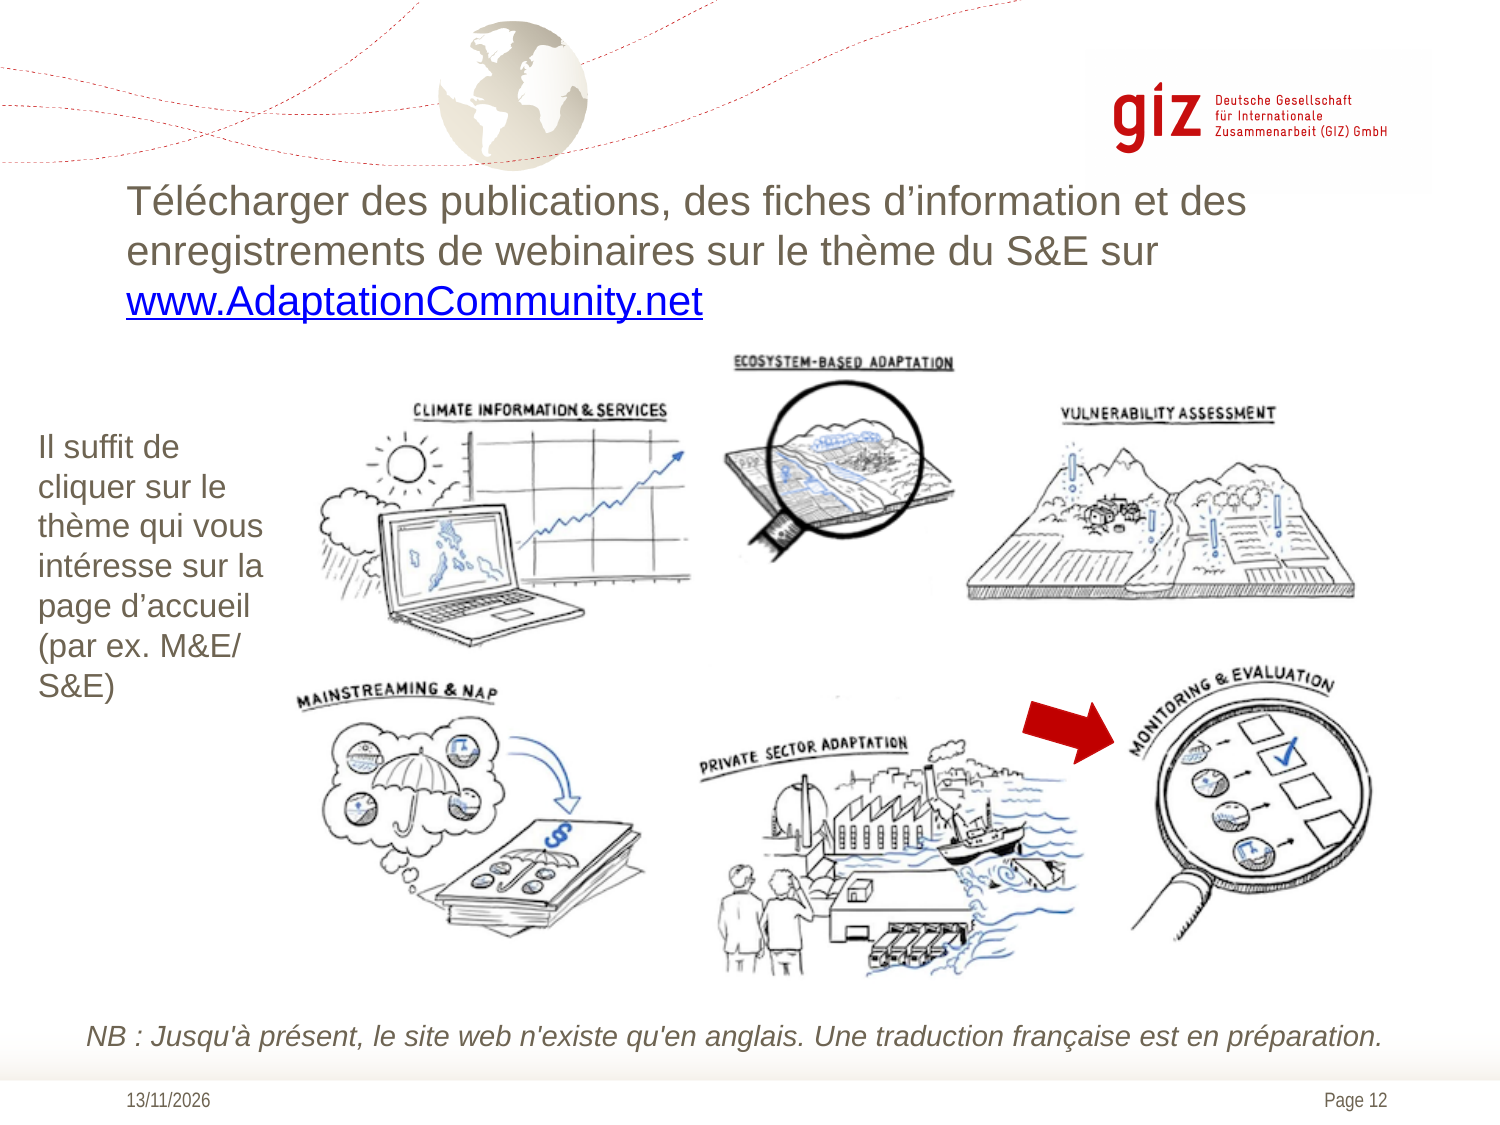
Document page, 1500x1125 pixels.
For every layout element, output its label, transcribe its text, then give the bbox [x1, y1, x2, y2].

text_box Il suffit de cliquer sur le thème qui vous intéresse sur la page d’accueil (par ex. M&E/ S&E) [23, 417, 286, 712]
title Télécharger des publications, des fiches d’information et des enregistrements de webinaires sur le thème du S&E sur www.AdaptationCommunity.net [111, 166, 1388, 268]
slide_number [111, 1079, 325, 1121]
picture [0, 336, 1500, 1081]
picture [0, 0, 1500, 194]
text_box NB : Jusqu'à présent, le site web n'existe qu'en anglais. Une traduction française est en préparation. [71, 1009, 1474, 1060]
